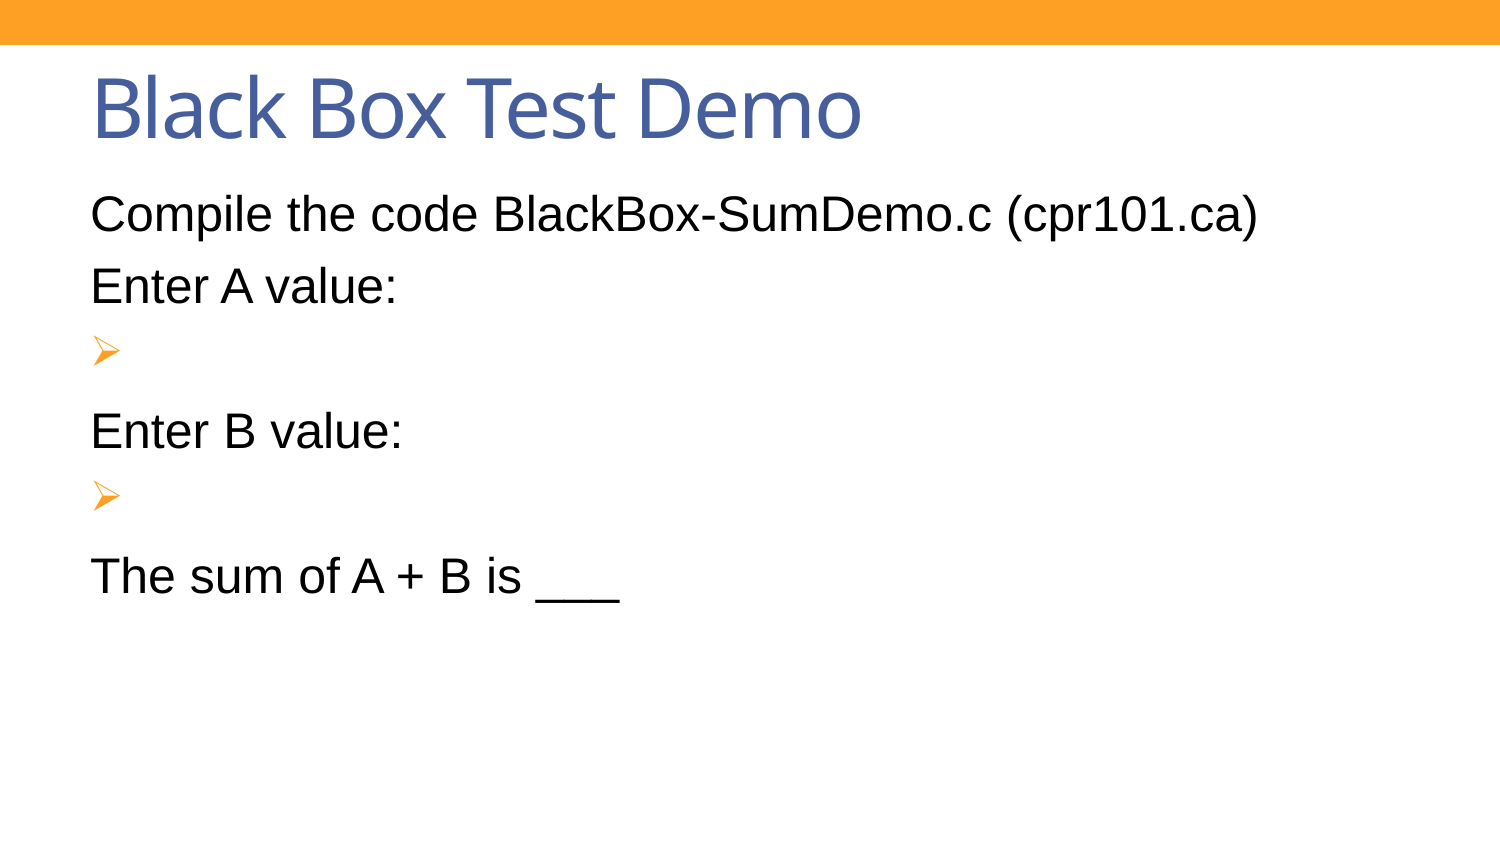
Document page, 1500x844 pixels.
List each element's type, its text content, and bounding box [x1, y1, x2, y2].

title Black Box Test Demo [75, 43, 1425, 166]
list Compile the code BlackBox-SumDemo.c (cpr101.ca) Enter A value: Enter B value: The sum of A + B is ___ [75, 173, 1425, 774]
